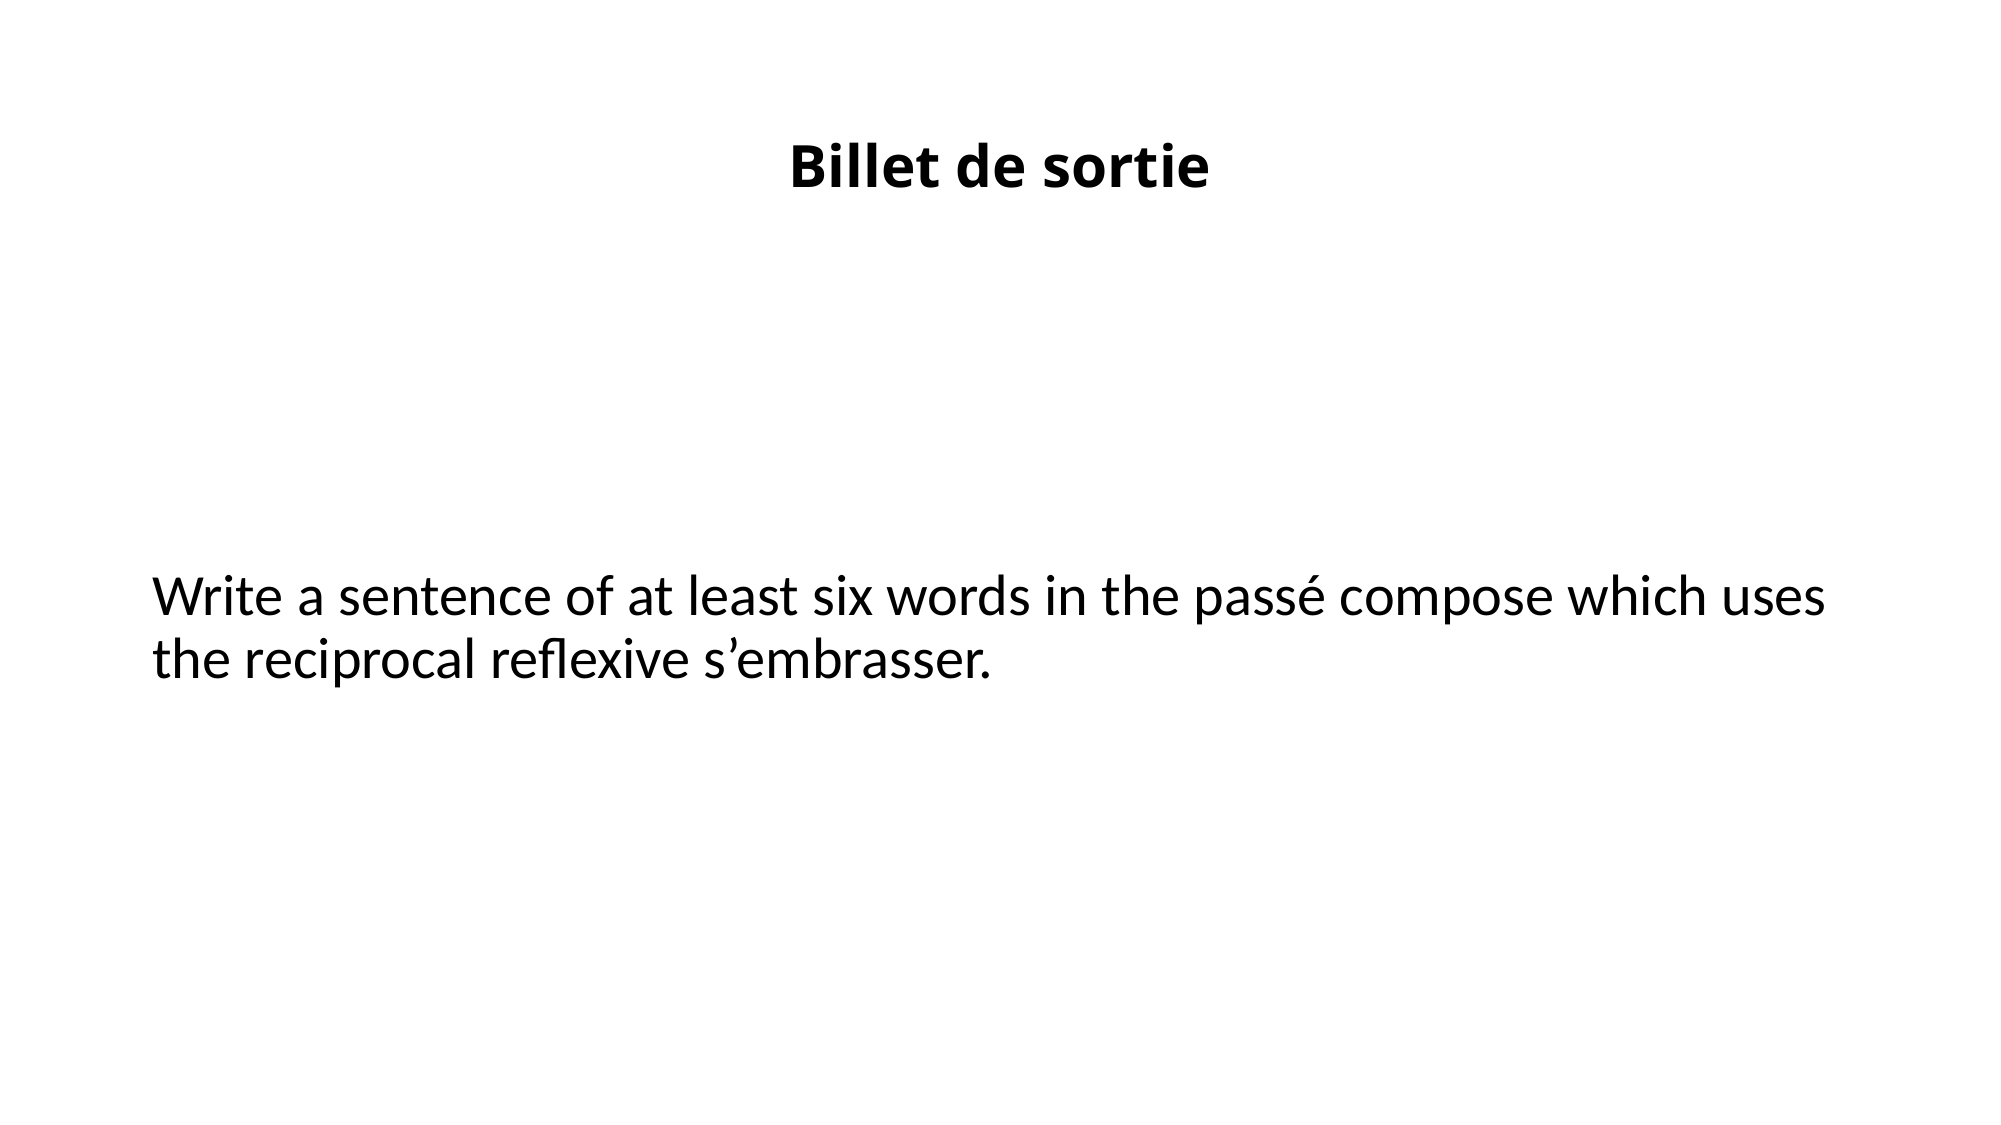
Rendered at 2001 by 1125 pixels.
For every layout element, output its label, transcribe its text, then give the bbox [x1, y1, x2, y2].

list Write a sentence of at least six words in the passé compose which uses the reciprocal reflexive s’embrasser. [137, 299, 1863, 1014]
title Billet de sortie [137, 59, 1863, 278]
